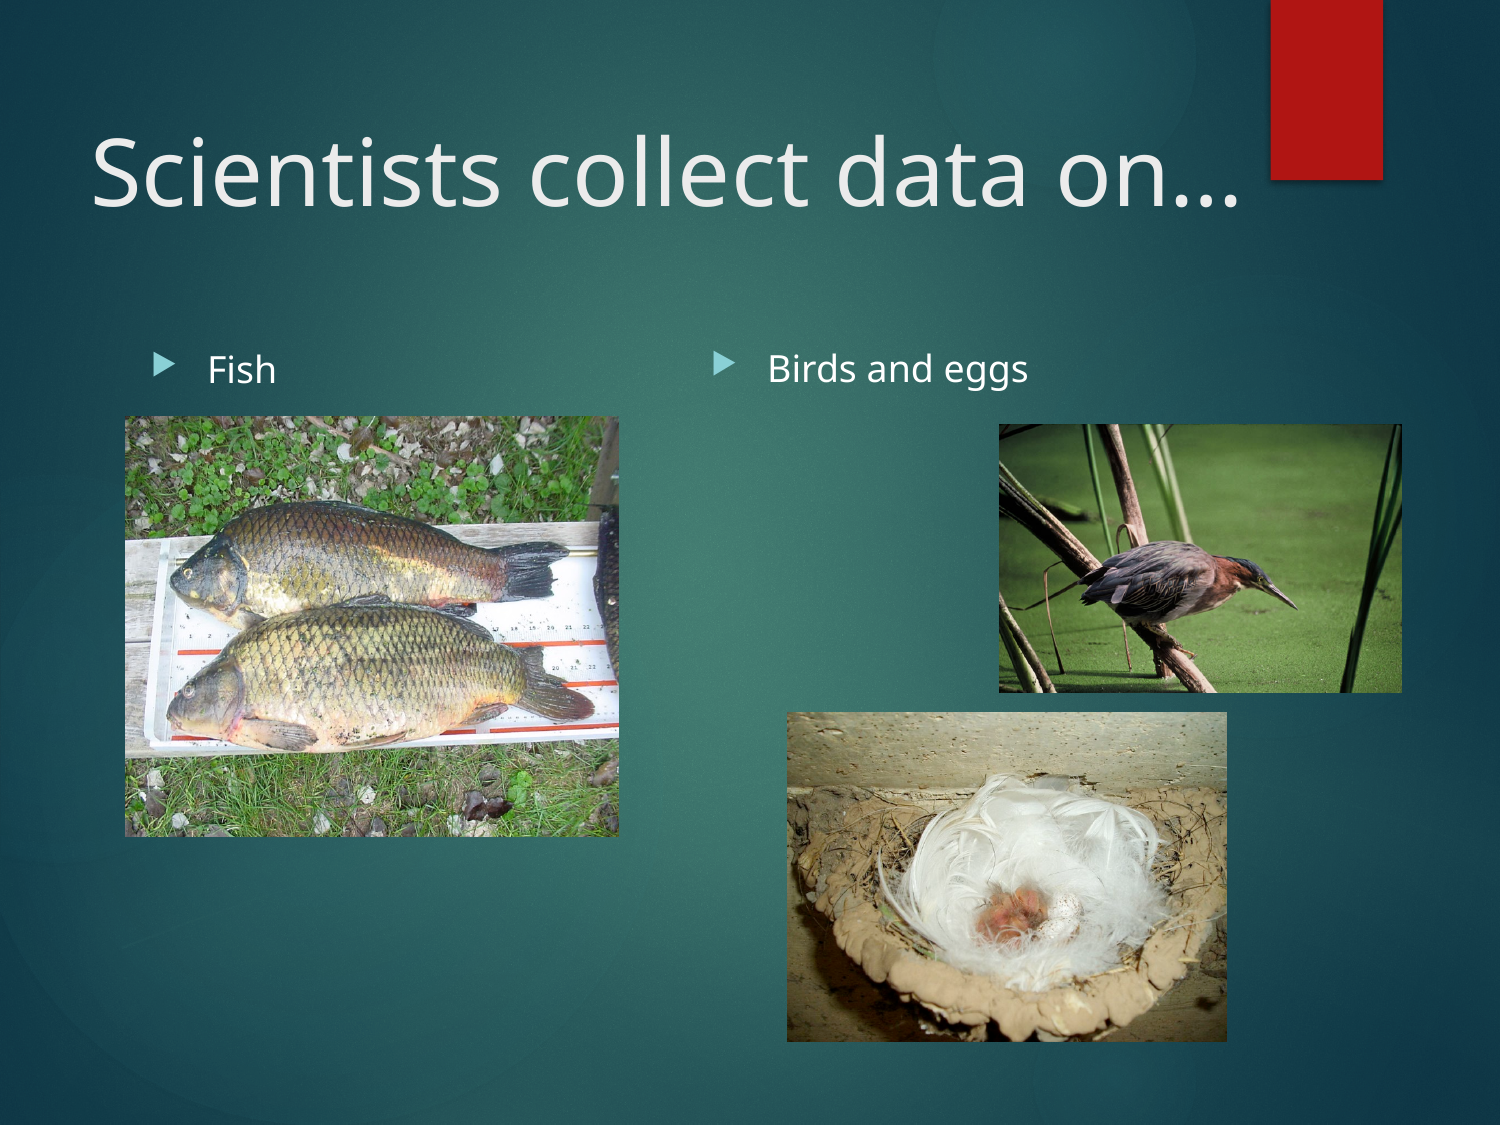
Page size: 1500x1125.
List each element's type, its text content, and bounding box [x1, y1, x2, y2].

list Birds and eggs [695, 337, 1237, 1027]
picture [124, 416, 619, 837]
title Scientists collect data on… [75, 105, 1425, 294]
picture [999, 424, 1402, 693]
list Fish [135, 338, 677, 1027]
picture [787, 712, 1227, 1042]
